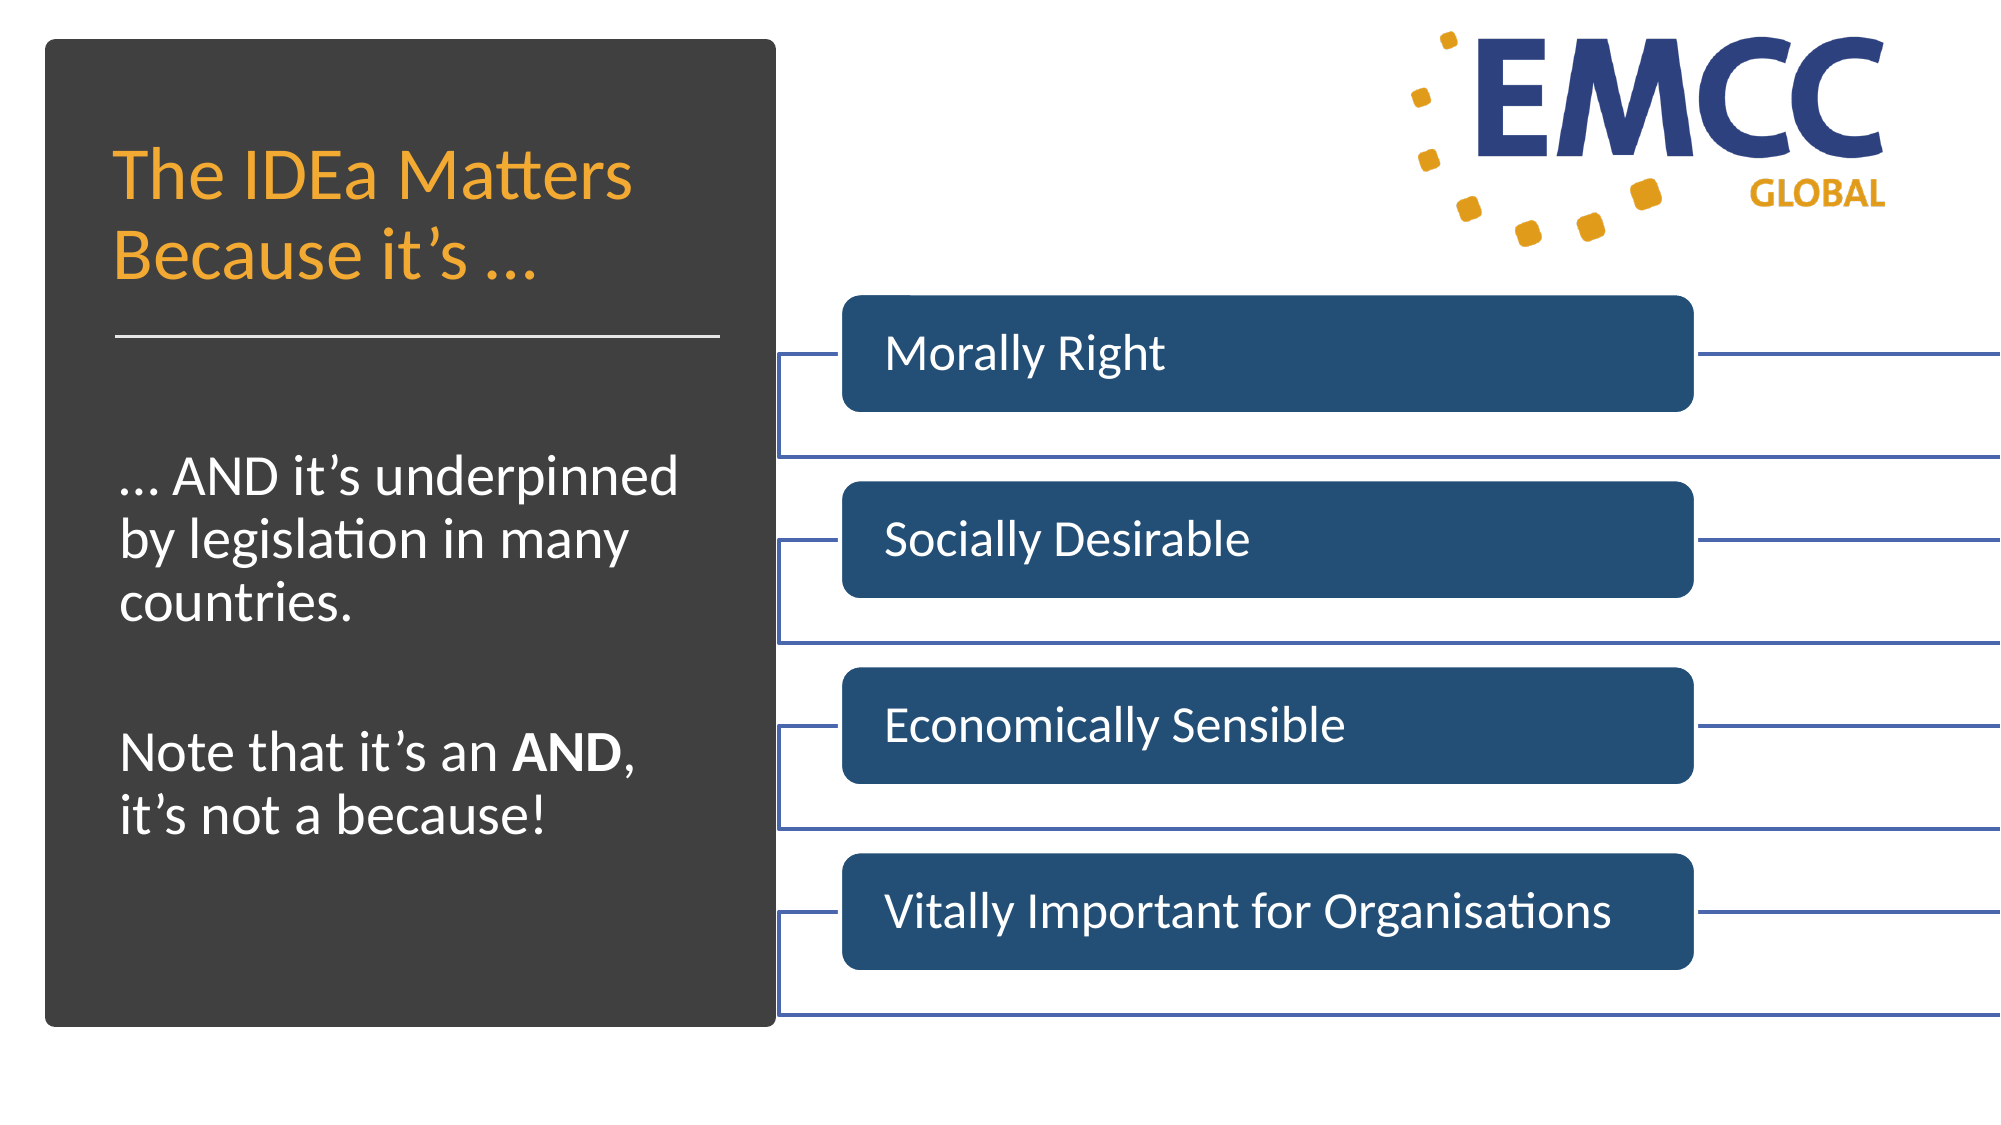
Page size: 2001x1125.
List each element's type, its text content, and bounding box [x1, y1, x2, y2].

text_box … AND it’s underpinned by legislation in many countries. Note that it’s an AND, it’s not a because! [104, 437, 732, 916]
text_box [778, 288, 2000, 1021]
picture [1410, 31, 1885, 247]
text_box [53, 48, 768, 1019]
text_box The IDEa Matters Because it’s … [97, 104, 725, 326]
